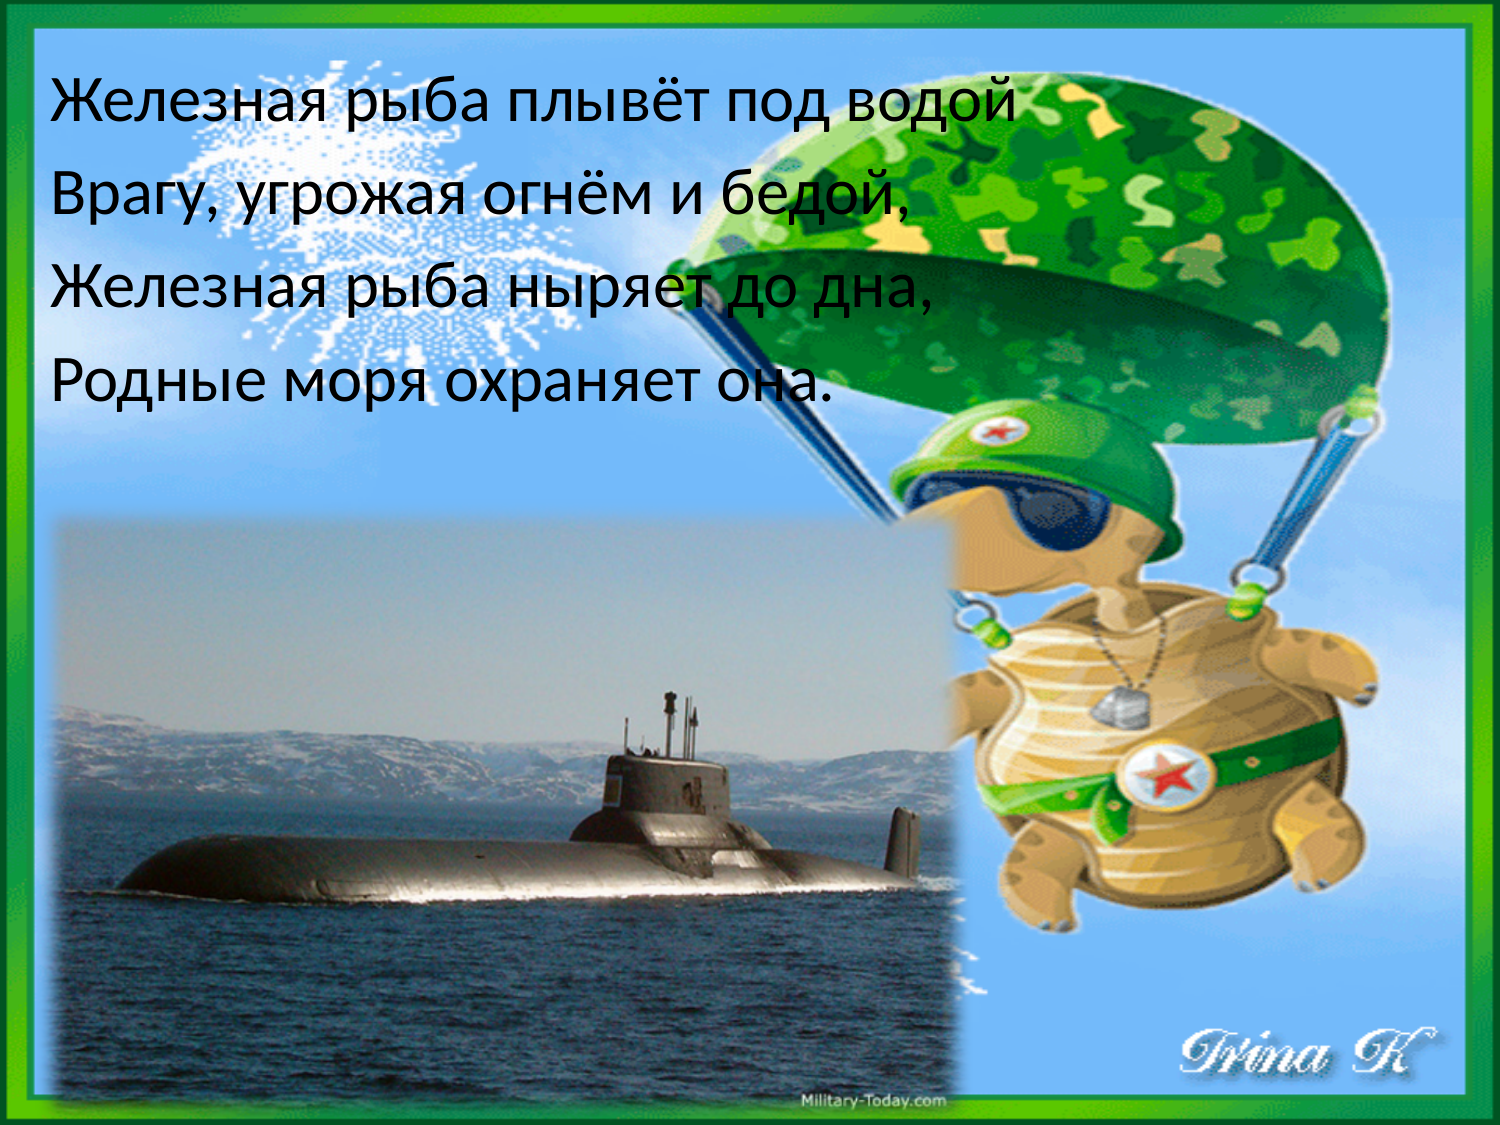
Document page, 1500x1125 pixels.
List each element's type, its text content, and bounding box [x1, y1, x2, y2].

list Железная рыба плывёт под водой Врагу, угрожая огнём и бедой, Железная рыба ныряет до дна, Родные моря охраняет она. [35, 46, 1055, 493]
picture [0, 0, 1500, 1125]
